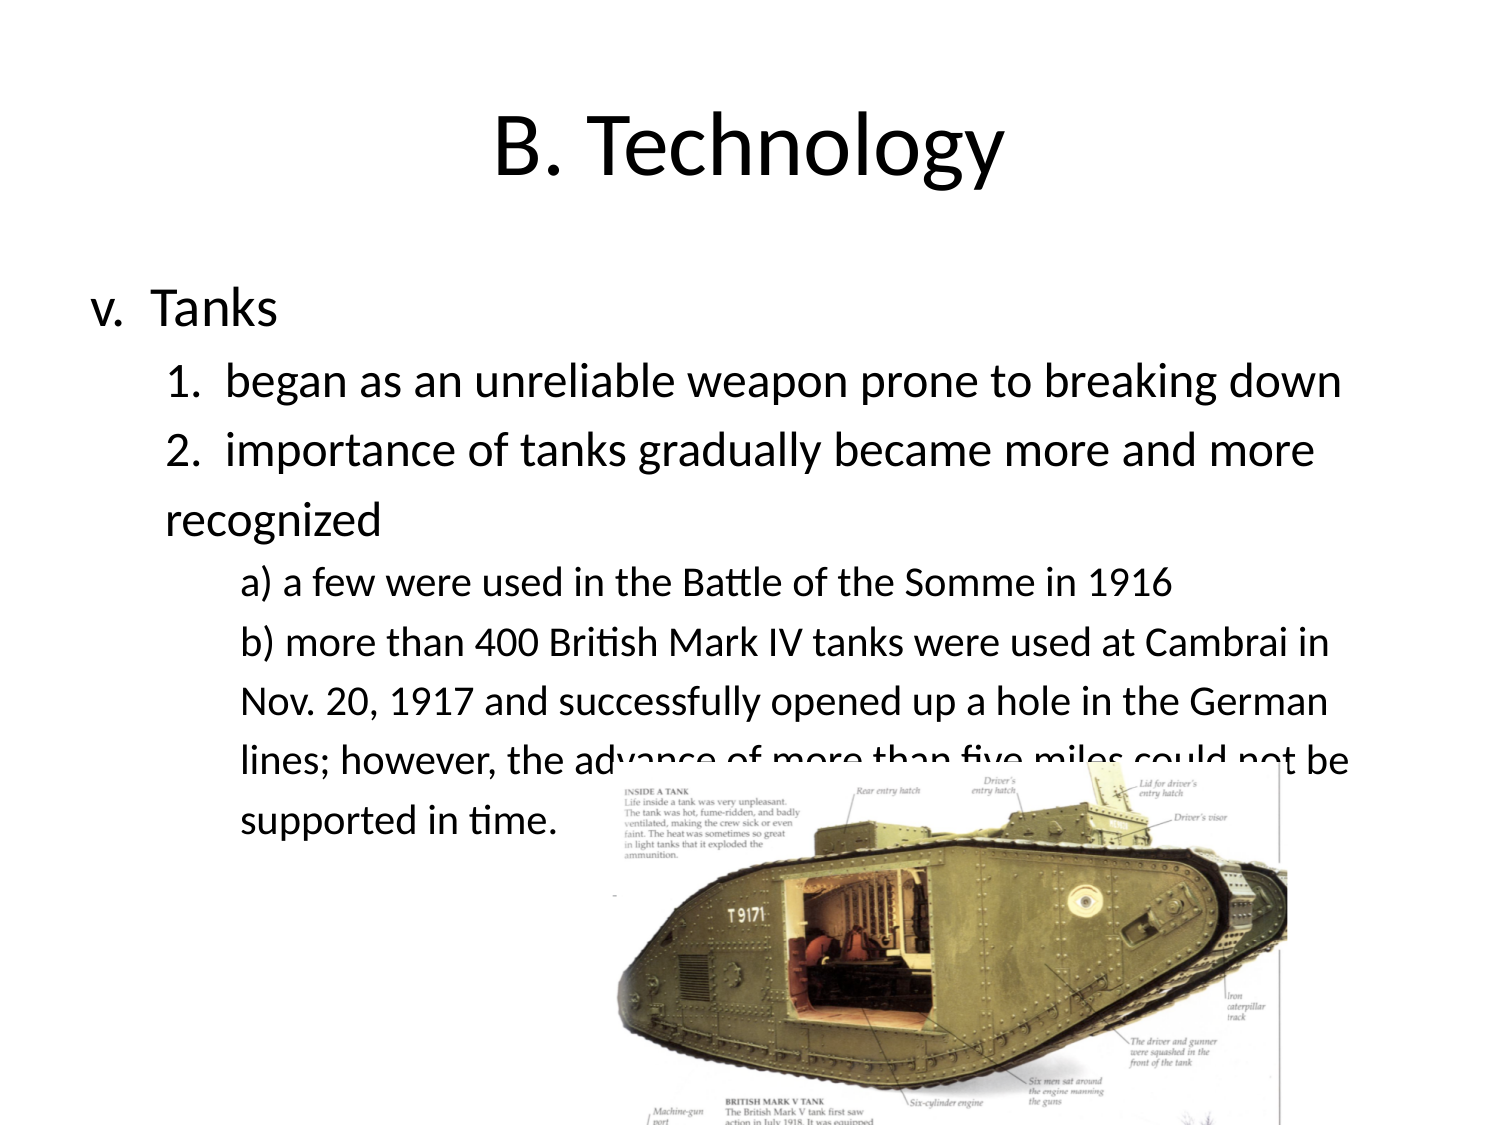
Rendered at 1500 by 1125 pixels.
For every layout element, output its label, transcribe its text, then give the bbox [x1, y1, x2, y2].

title B. Technology [75, 45, 1425, 233]
list v. Tanks 1. began as an unreliable weapon prone to breaking down 2. importance of tanks gradually became more and more recognized a) a few were used in the Battle of the Somme in 1916 b) more than 400 British Mark IV tanks were used at Cambrai in Nov. 20, 1917 and successfully opened up a hole in the German lines; however, the advance of more than five miles could not be supported in time. [75, 262, 1425, 1005]
picture [612, 762, 1288, 1125]
